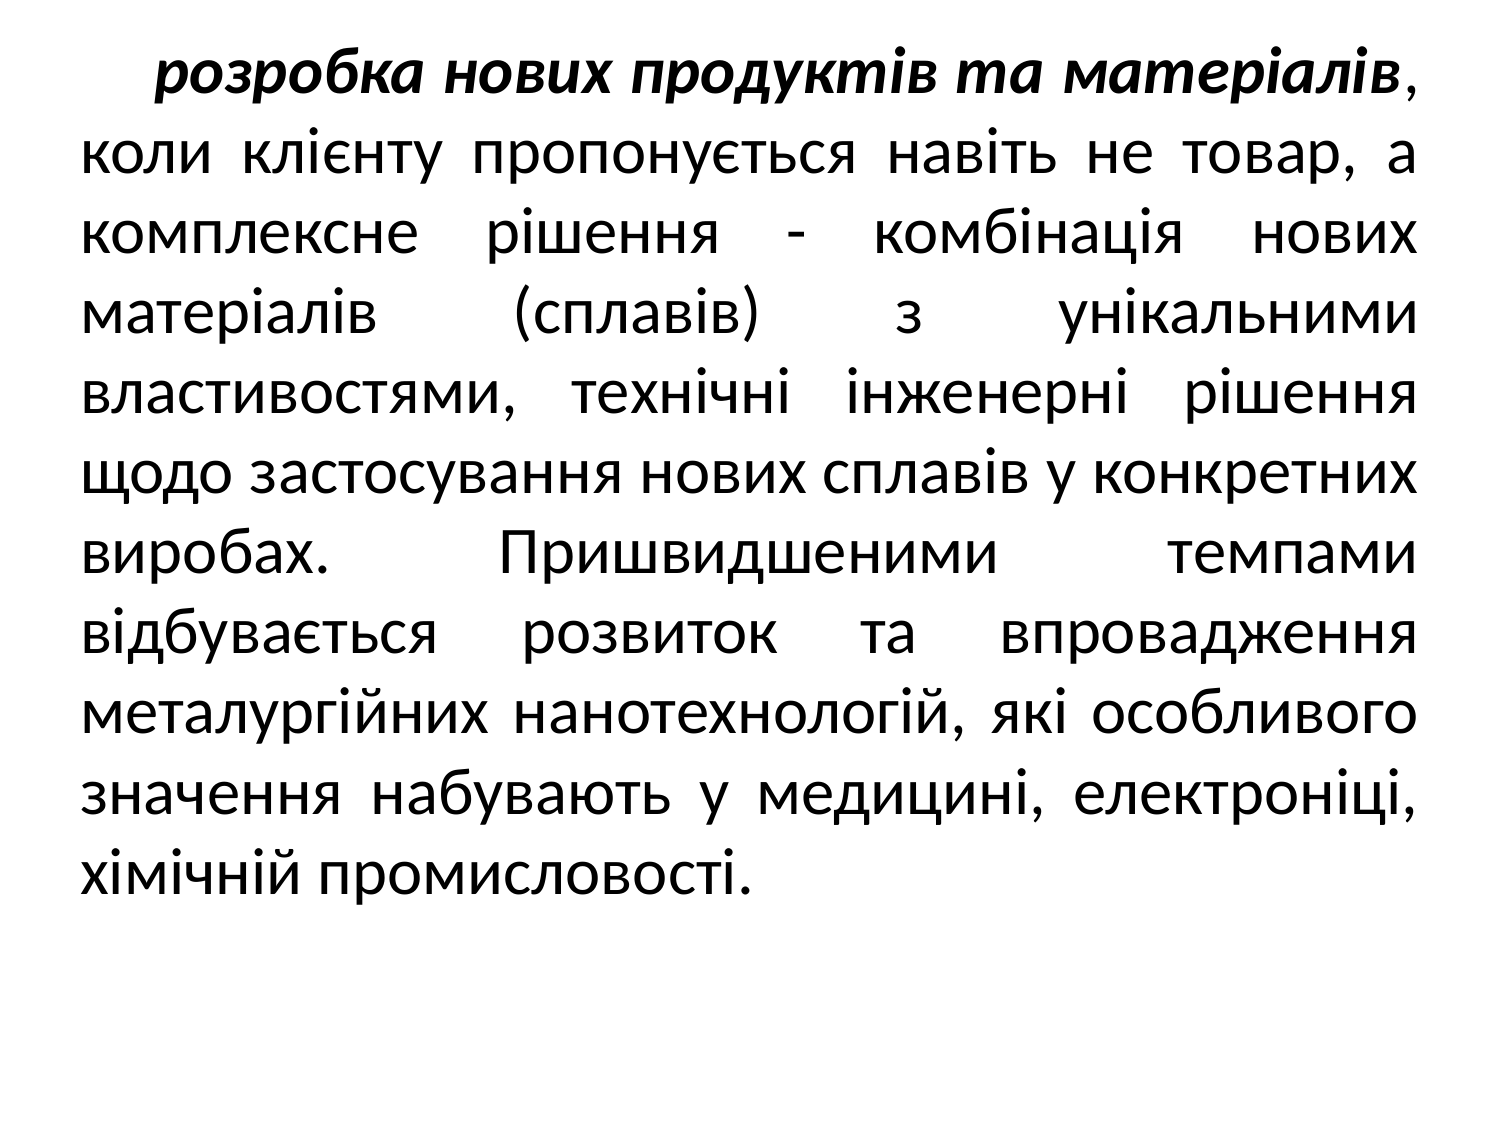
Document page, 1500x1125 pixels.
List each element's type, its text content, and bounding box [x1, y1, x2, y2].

list розробка нових продуктів та матеріалів, коли клієнту пропонується навіть не товар, а комплексне рішення - комбінація нових матеріалів (сплавів) з унікальними властивостями, технічні інженерні рішення щодо застосування нових сплавів у конкретних виробах. Пришвидшеними темпами відбувається розвиток та впровадження металургійних нанотехнологій, які особливого значення набувають у медицині, електроніці, хімічній промисловості. [64, 19, 1436, 1094]
